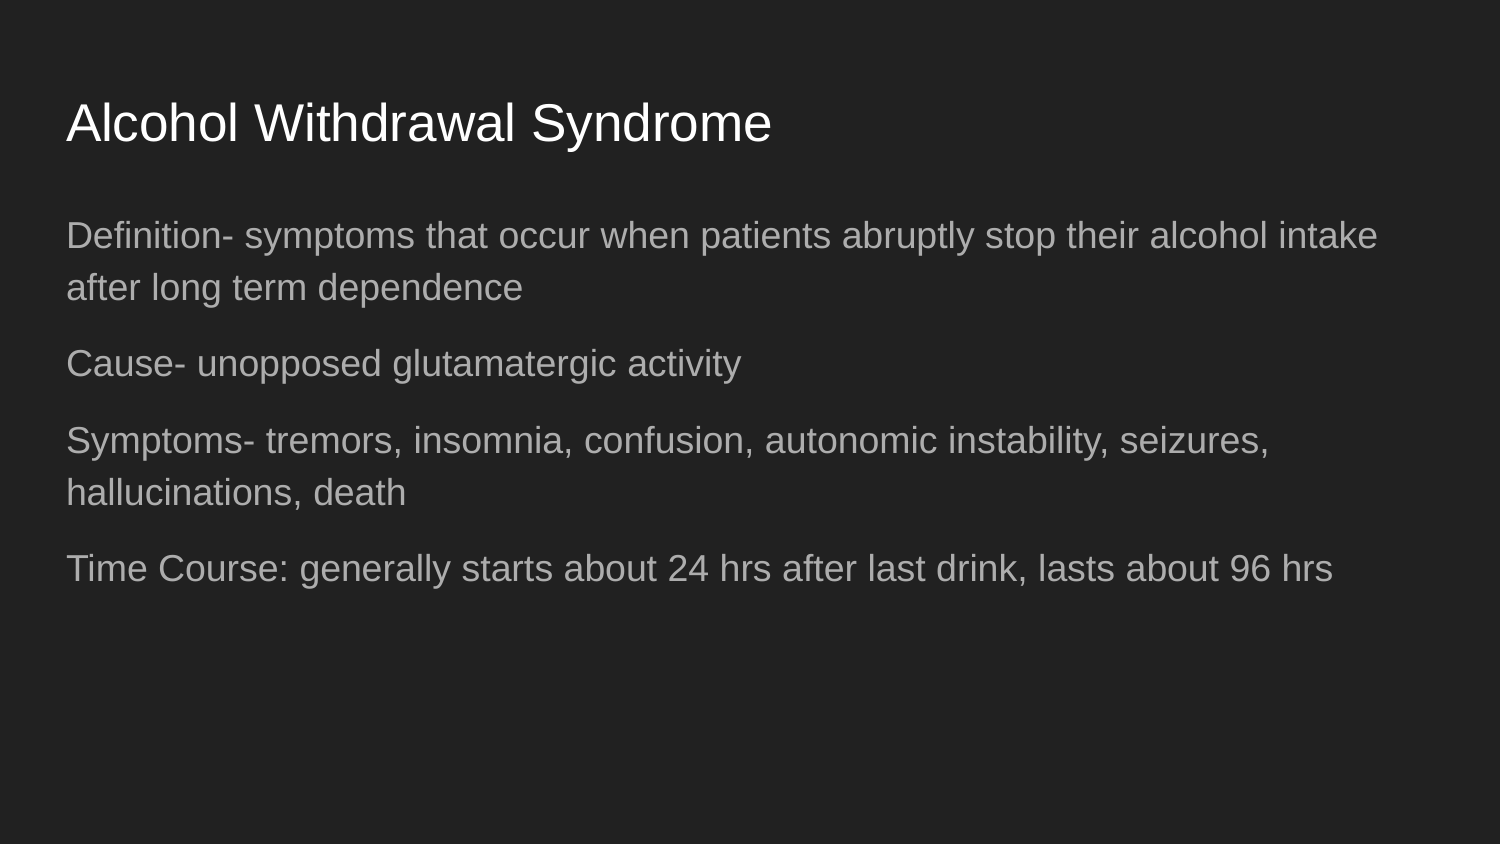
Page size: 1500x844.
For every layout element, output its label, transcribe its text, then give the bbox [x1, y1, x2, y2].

title Alcohol Withdrawal Syndrome [51, 72, 1449, 167]
list Definition- symptoms that occur when patients abruptly stop their alcohol intake after long term dependence Cause- unopposed glutamatergic activity Symptoms- tremors, insomnia, confusion, autonomic instability, seizures, hallucinations, death Time Course: generally starts about 24 hrs after last drink, lasts about 96 hrs [51, 189, 1449, 750]
